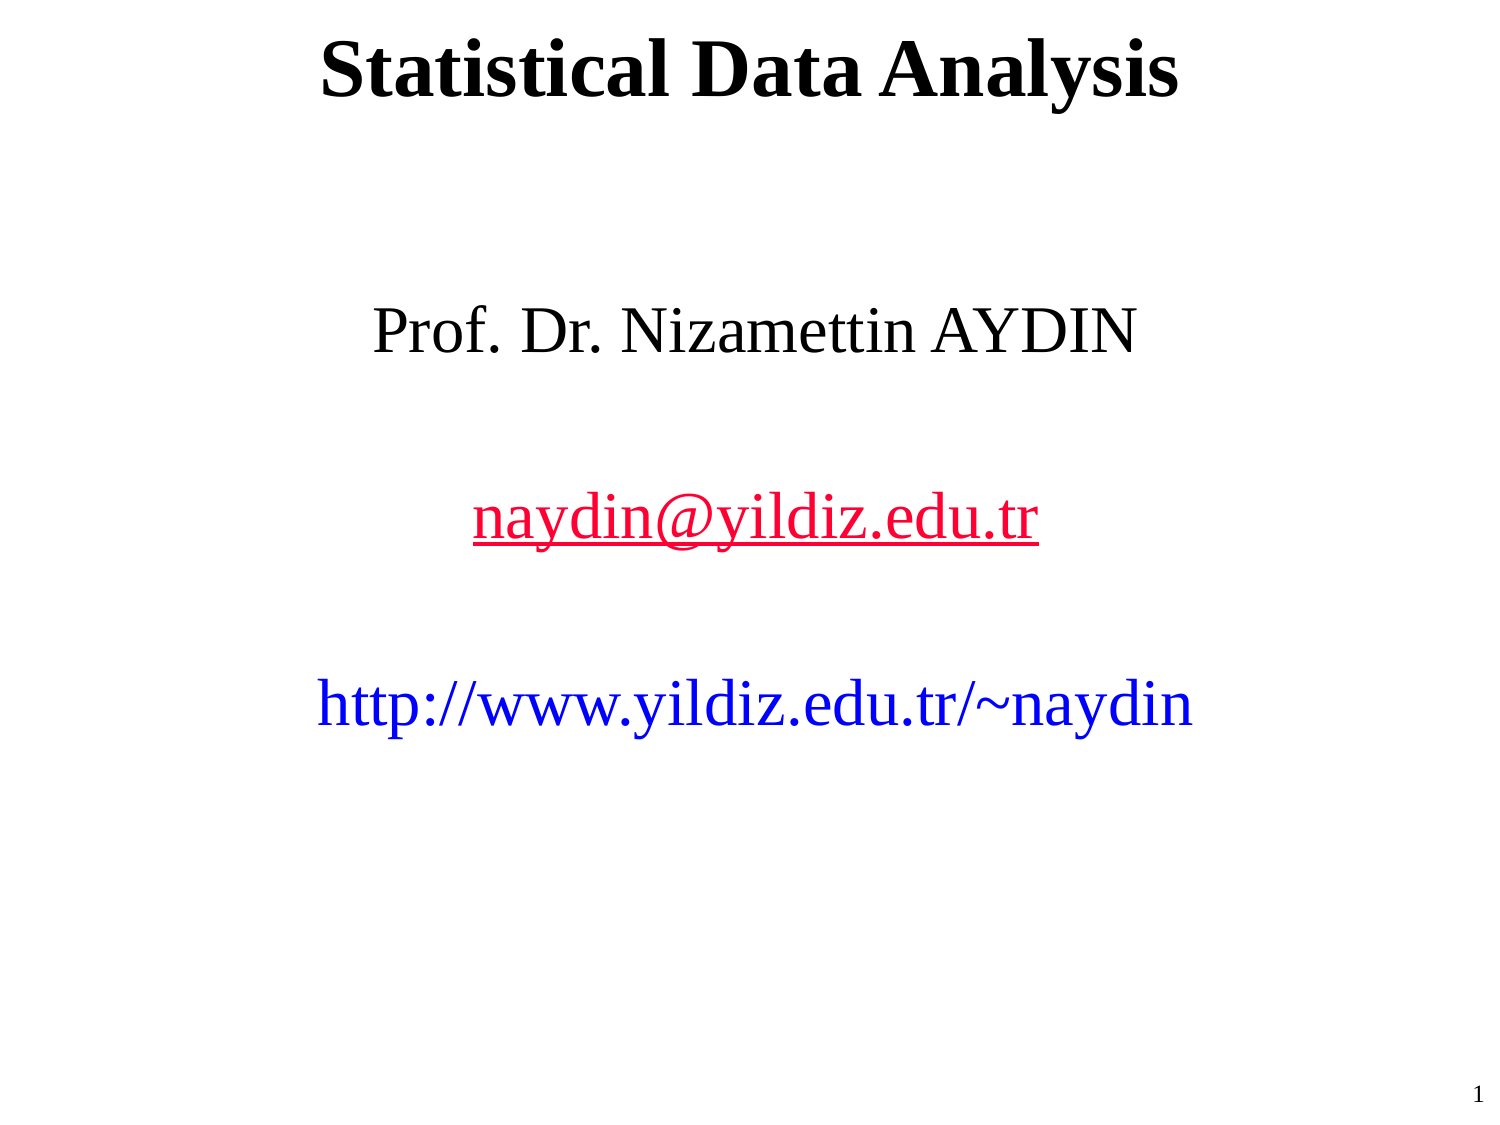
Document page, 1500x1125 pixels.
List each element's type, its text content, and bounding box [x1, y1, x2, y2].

slide_number 1 [1186, 1069, 1500, 1125]
title Statistical Data Analysis [0, 0, 1500, 126]
list Prof. Dr. Nizamettin AYDIN naydin@yildiz.edu.tr http://www.yildiz.edu.tr/~naydin [76, 184, 1436, 1071]
